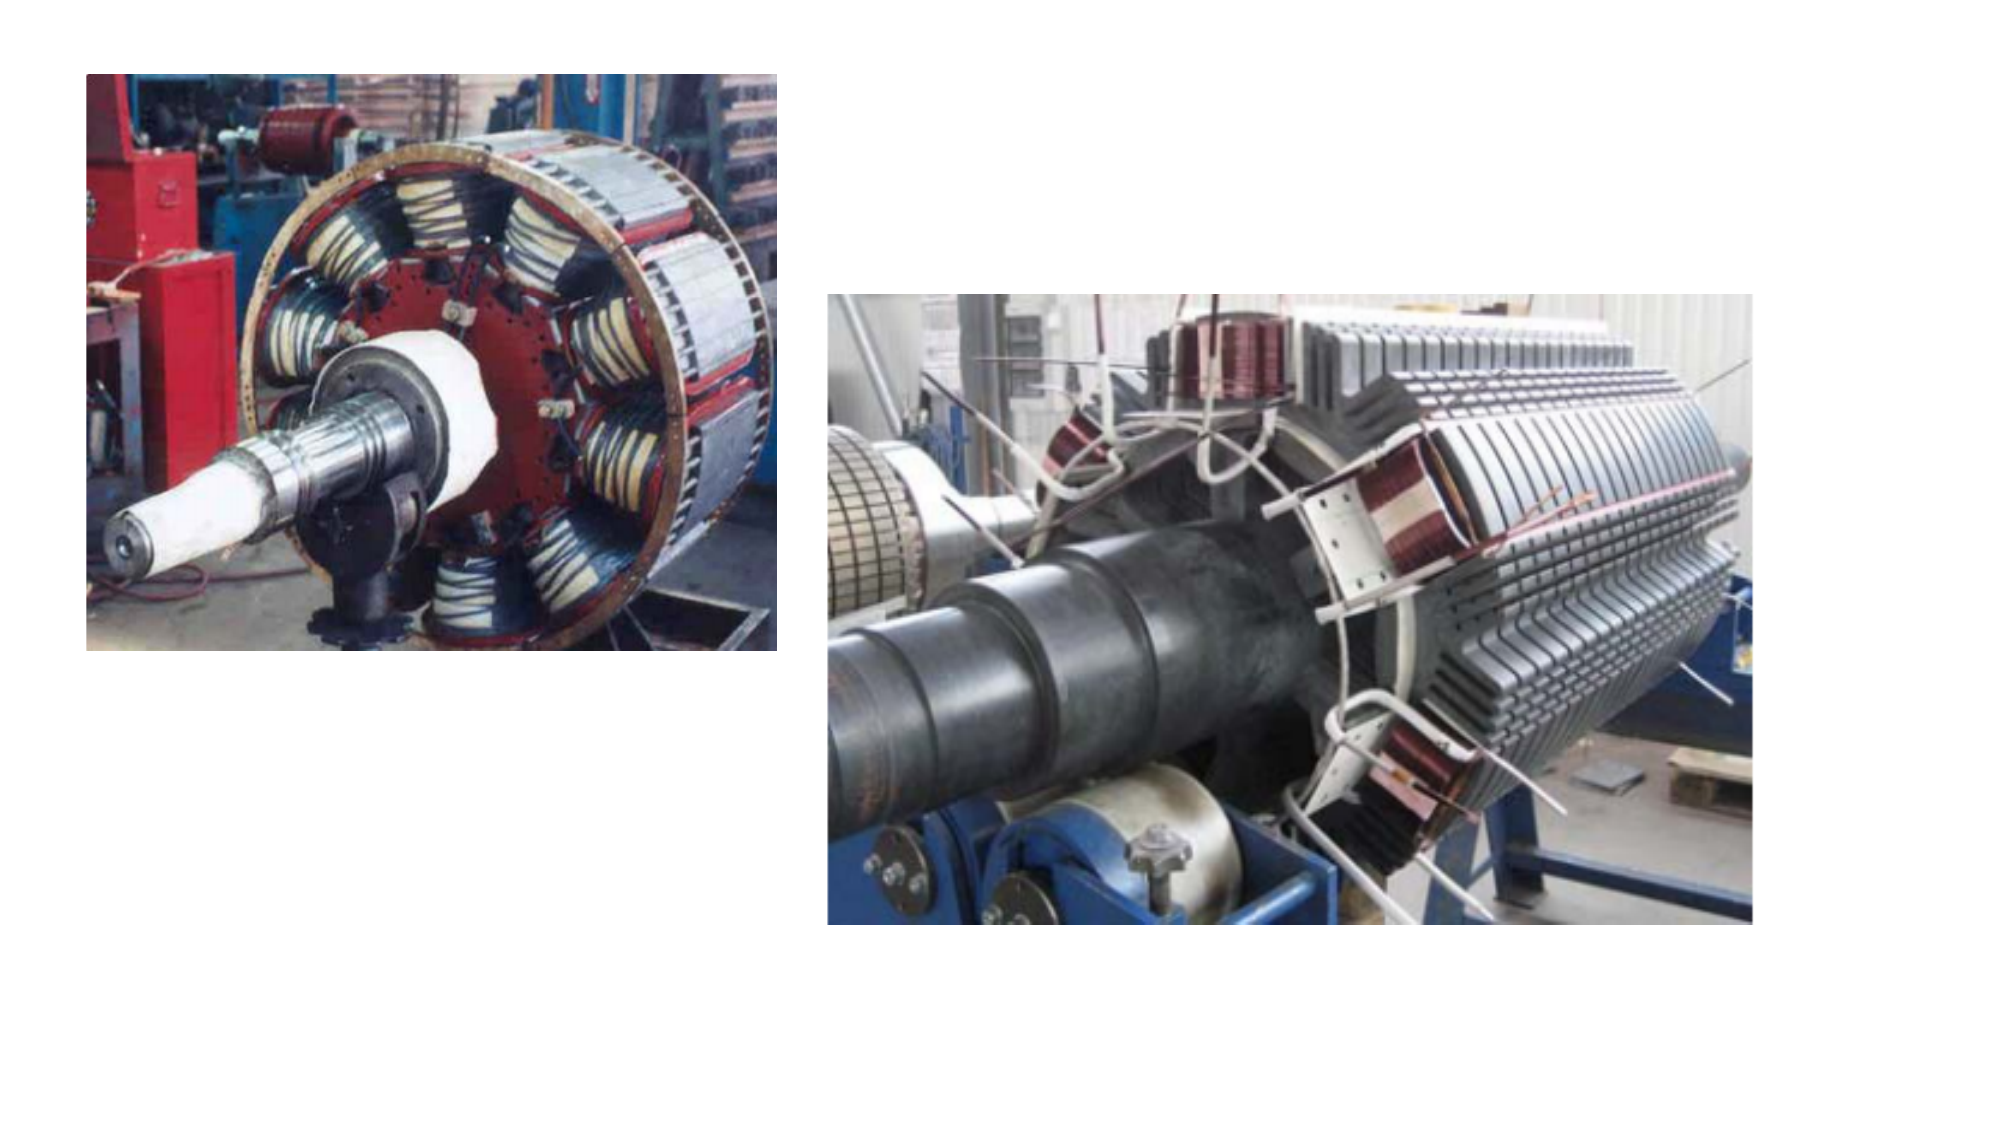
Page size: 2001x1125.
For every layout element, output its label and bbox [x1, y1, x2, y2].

picture [826, 294, 1758, 925]
picture [85, 74, 777, 651]
